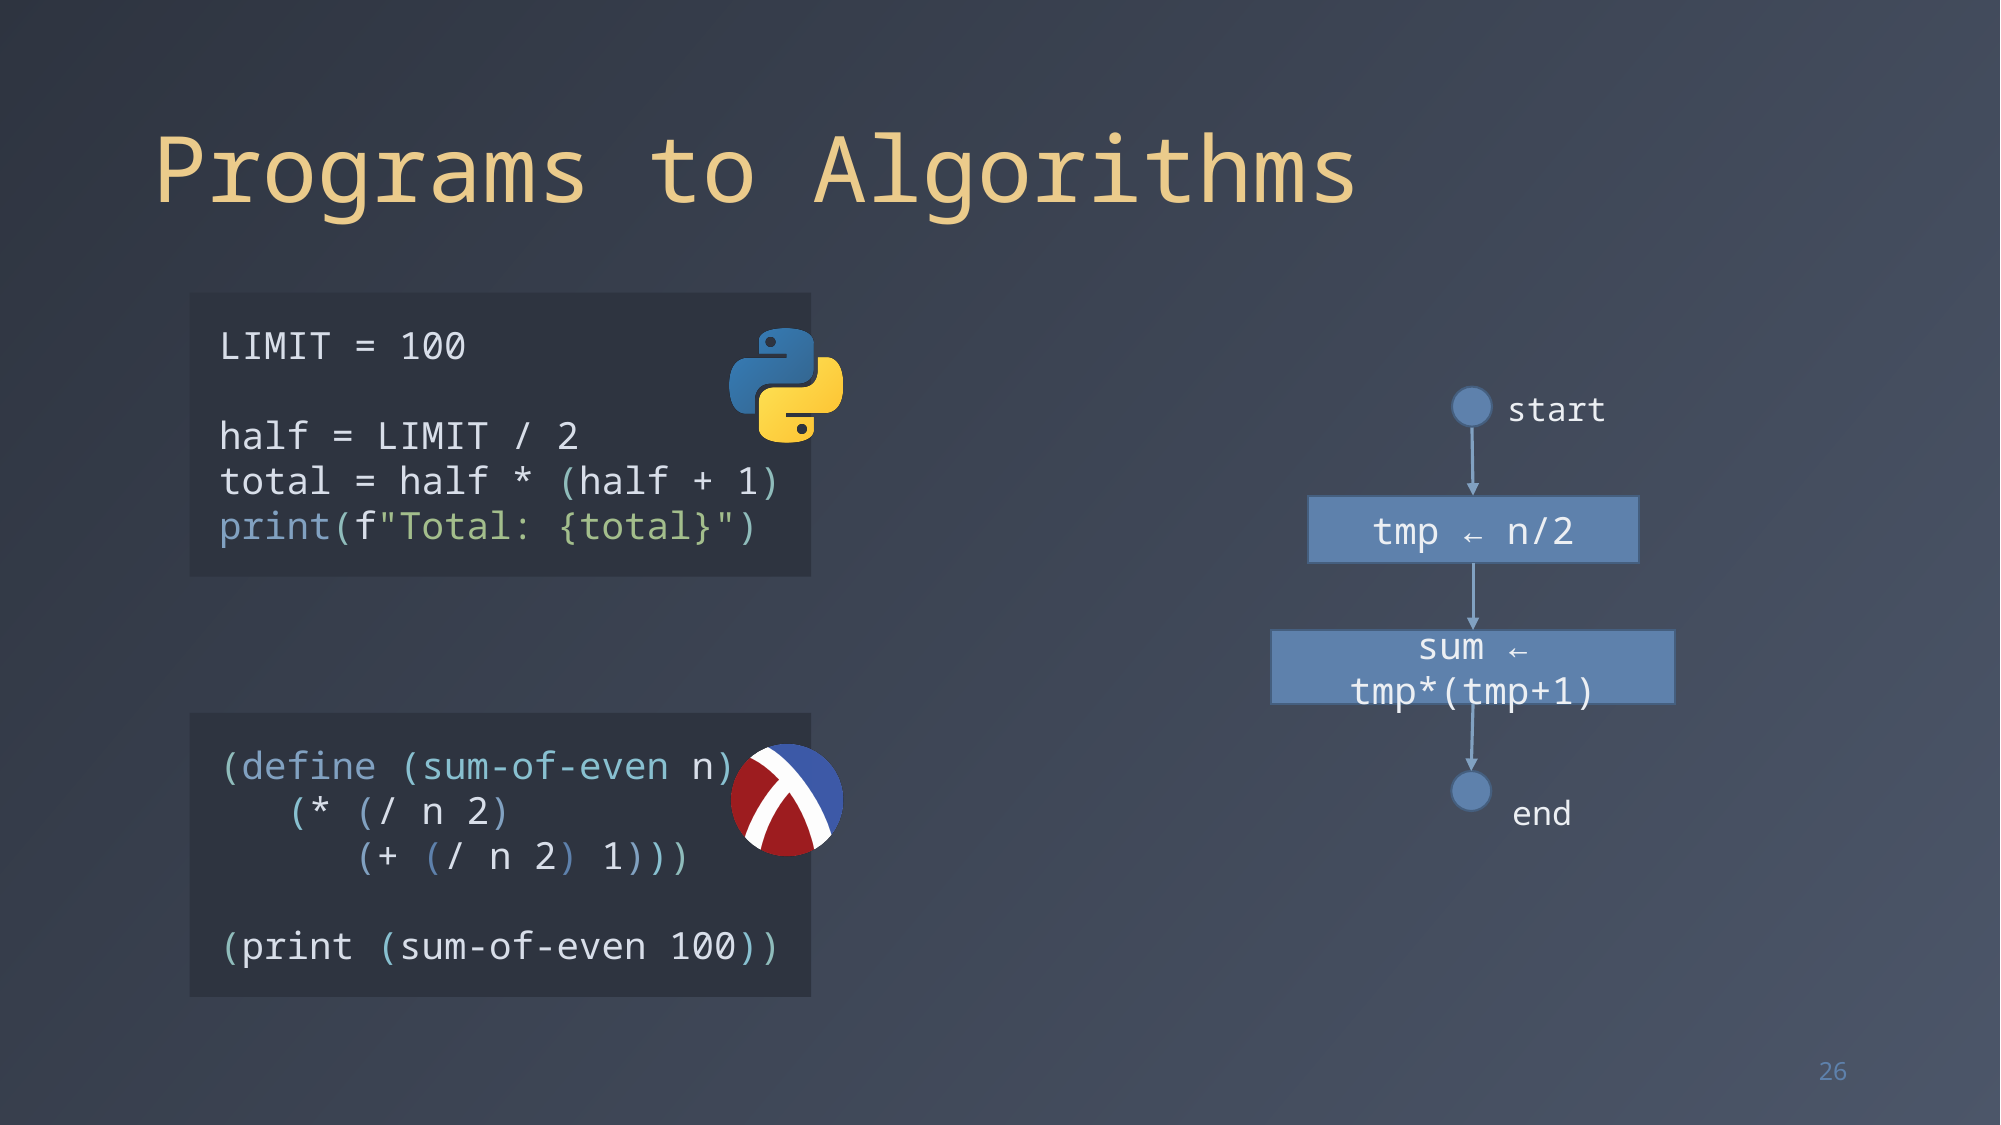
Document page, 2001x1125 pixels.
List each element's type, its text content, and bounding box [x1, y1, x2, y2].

text_box sum ← tmp*(tmp+1) [1270, 629, 1676, 705]
text_box end [1497, 785, 1587, 840]
picture [729, 328, 843, 443]
text_box LIMIT = 100 half = LIMIT / 2 total = half * (half + 1) print(f"Total: {total}") [189, 292, 812, 577]
slide_number 26 [1738, 1042, 1863, 1103]
picture [729, 743, 844, 857]
text_box start [1492, 380, 1622, 436]
text_box [1450, 385, 1494, 428]
text_box tmp ← n/2 [1307, 495, 1640, 564]
title Programs to Algorithms [137, 26, 1863, 230]
text_box (define (sum-of-even n) (* (/ n 2) (+ (/ n 2) 1))) (print (sum-of-even 100)) [189, 712, 812, 997]
text_box [1450, 770, 1493, 813]
